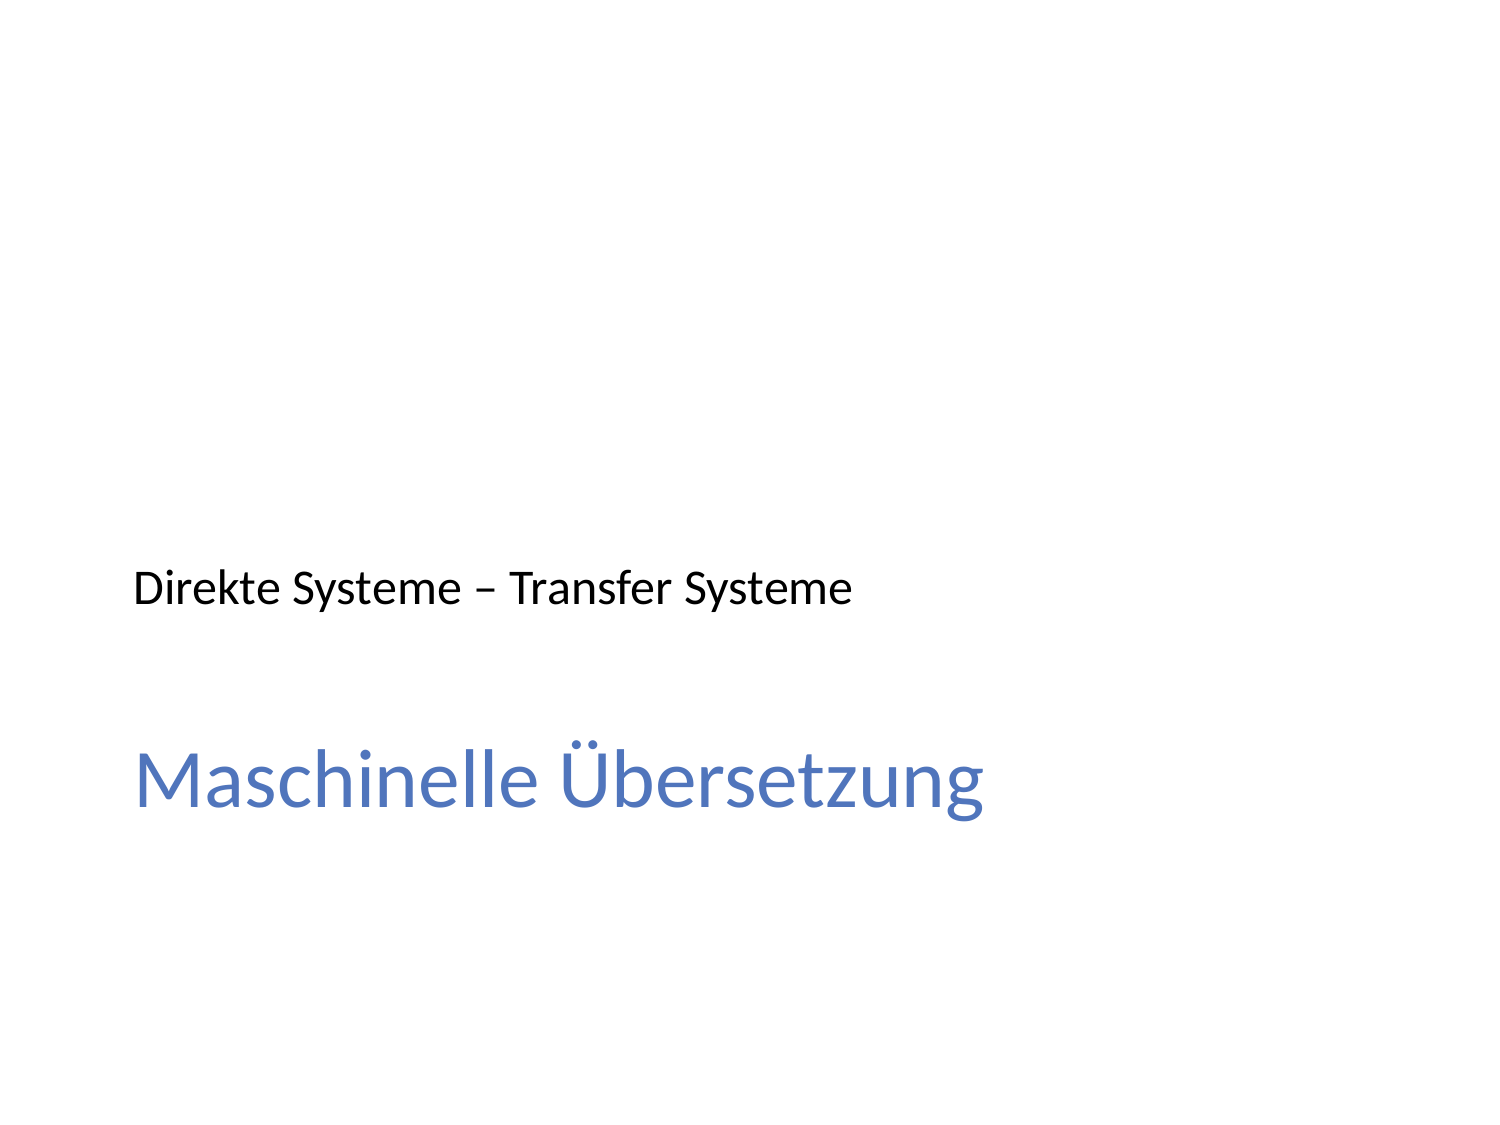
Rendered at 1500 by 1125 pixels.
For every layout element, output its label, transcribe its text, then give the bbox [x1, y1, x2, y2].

list Direkte Systeme – Transfer Systeme [118, 432, 1394, 681]
title Maschinelle Übersetzung [118, 716, 1394, 947]
